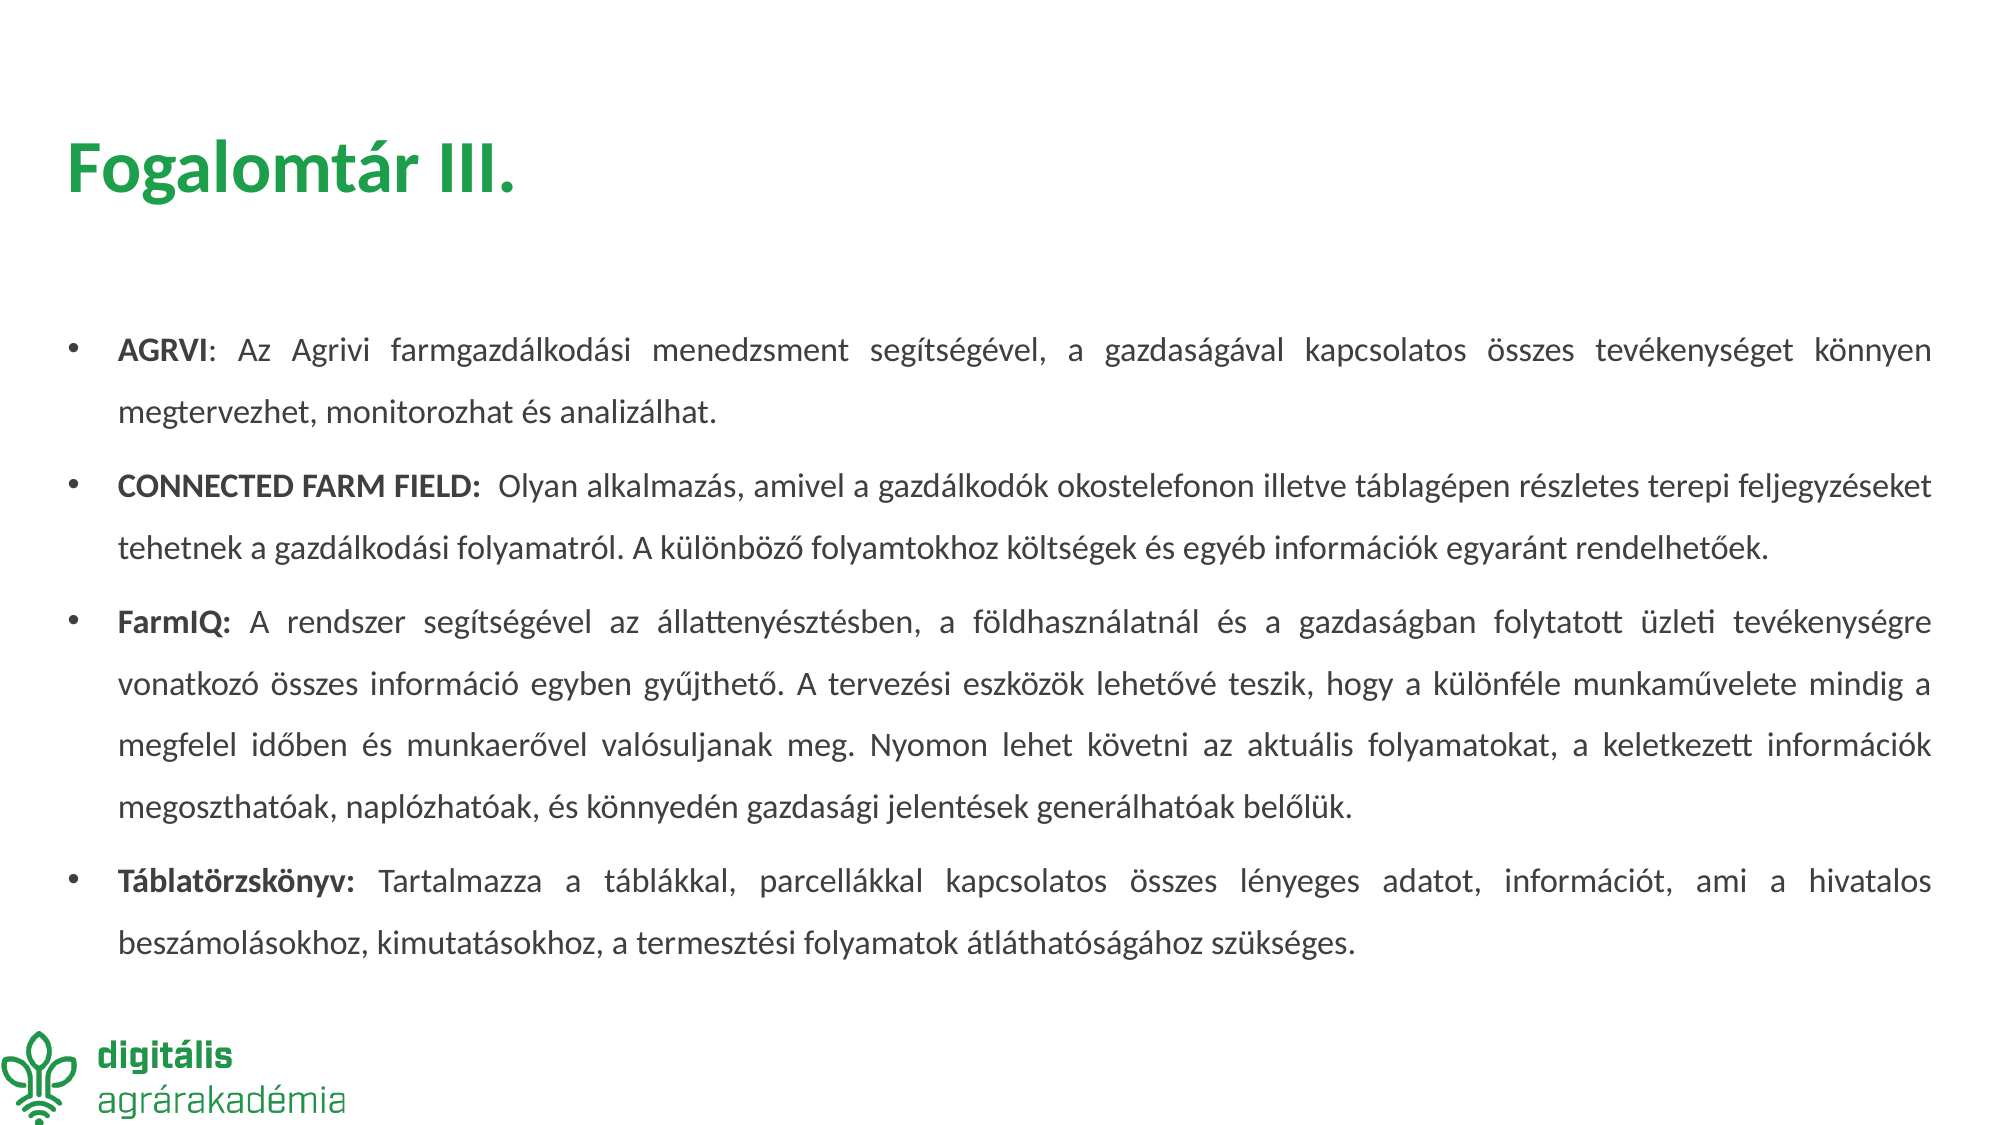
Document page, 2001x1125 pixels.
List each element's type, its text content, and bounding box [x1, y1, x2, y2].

list AGRVI: Az Agrivi farmgazdálkodási menedzsment segítségével, a gazdaságával kapcsolatos összes tevékenységet könnyen megtervezhet, monitorozhat és analizálhat. CONNECTED FARM FIELD: Olyan alkalmazás, amivel a gazdálkodók okostelefonon illetve táblagépen részletes terepi feljegyzéseket tehetnek a gazdálkodási folyamatról. A különböző folyamtokhoz költségek és egyéb információk egyaránt rendelhetőek. FarmIQ: A rendszer segítségével az állattenyésztésben, a földhasználatnál és a gazdaságban folytatott üzleti tevékenységre vonatkozó összes információ egyben gyűjthető. A tervezési eszközök lehetővé teszik, hogy a különféle munkaművelete mindig a megfelel időben és munkaerővel valósuljanak meg. Nyomon lehet követni az aktuális folyamatokat, a keletkezett információk megoszthatóak, naplózhatóak, és könnyedén gazdasági jelentések generálhatóak belőlük. Táblatörzskönyv: Tartalmazza a táblákkal, parcellákkal kapcsolatos összes lényeges adatot, információt, ami a hivatalos beszámolásokhoz, kimutatásokhoz, a termesztési folyamatok átláthatóságához szükséges. [52, 299, 1949, 1014]
title Fogalomtár III. [52, 59, 1949, 278]
picture [0, 1031, 345, 1125]
